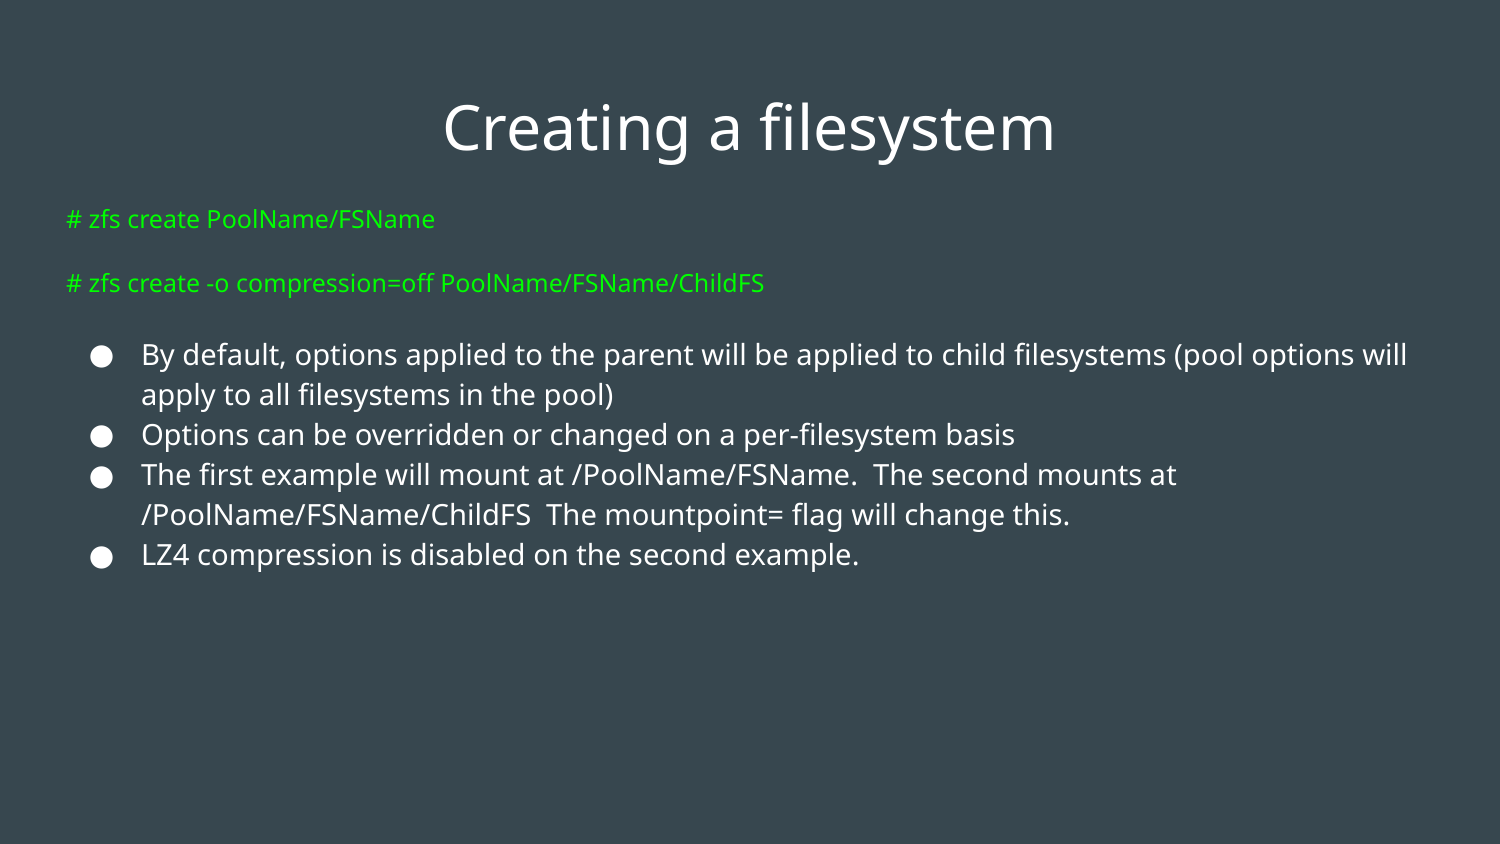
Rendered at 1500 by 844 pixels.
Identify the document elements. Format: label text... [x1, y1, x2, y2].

list # zfs create PoolName/FSName # zfs create -o compression=off PoolName/FSName/ChildFS By default, options applied to the parent will be applied to child filesystems (pool options will apply to all filesystems in the pool) Options can be overridden or changed on a per-filesystem basis The first example will mount at /PoolName/FSName. The second mounts at /PoolName/FSName/ChildFS The mountpoint= flag will change this. LZ4 compression is disabled on the second example. [51, 189, 1449, 750]
title Creating a filesystem [51, 72, 1449, 167]
